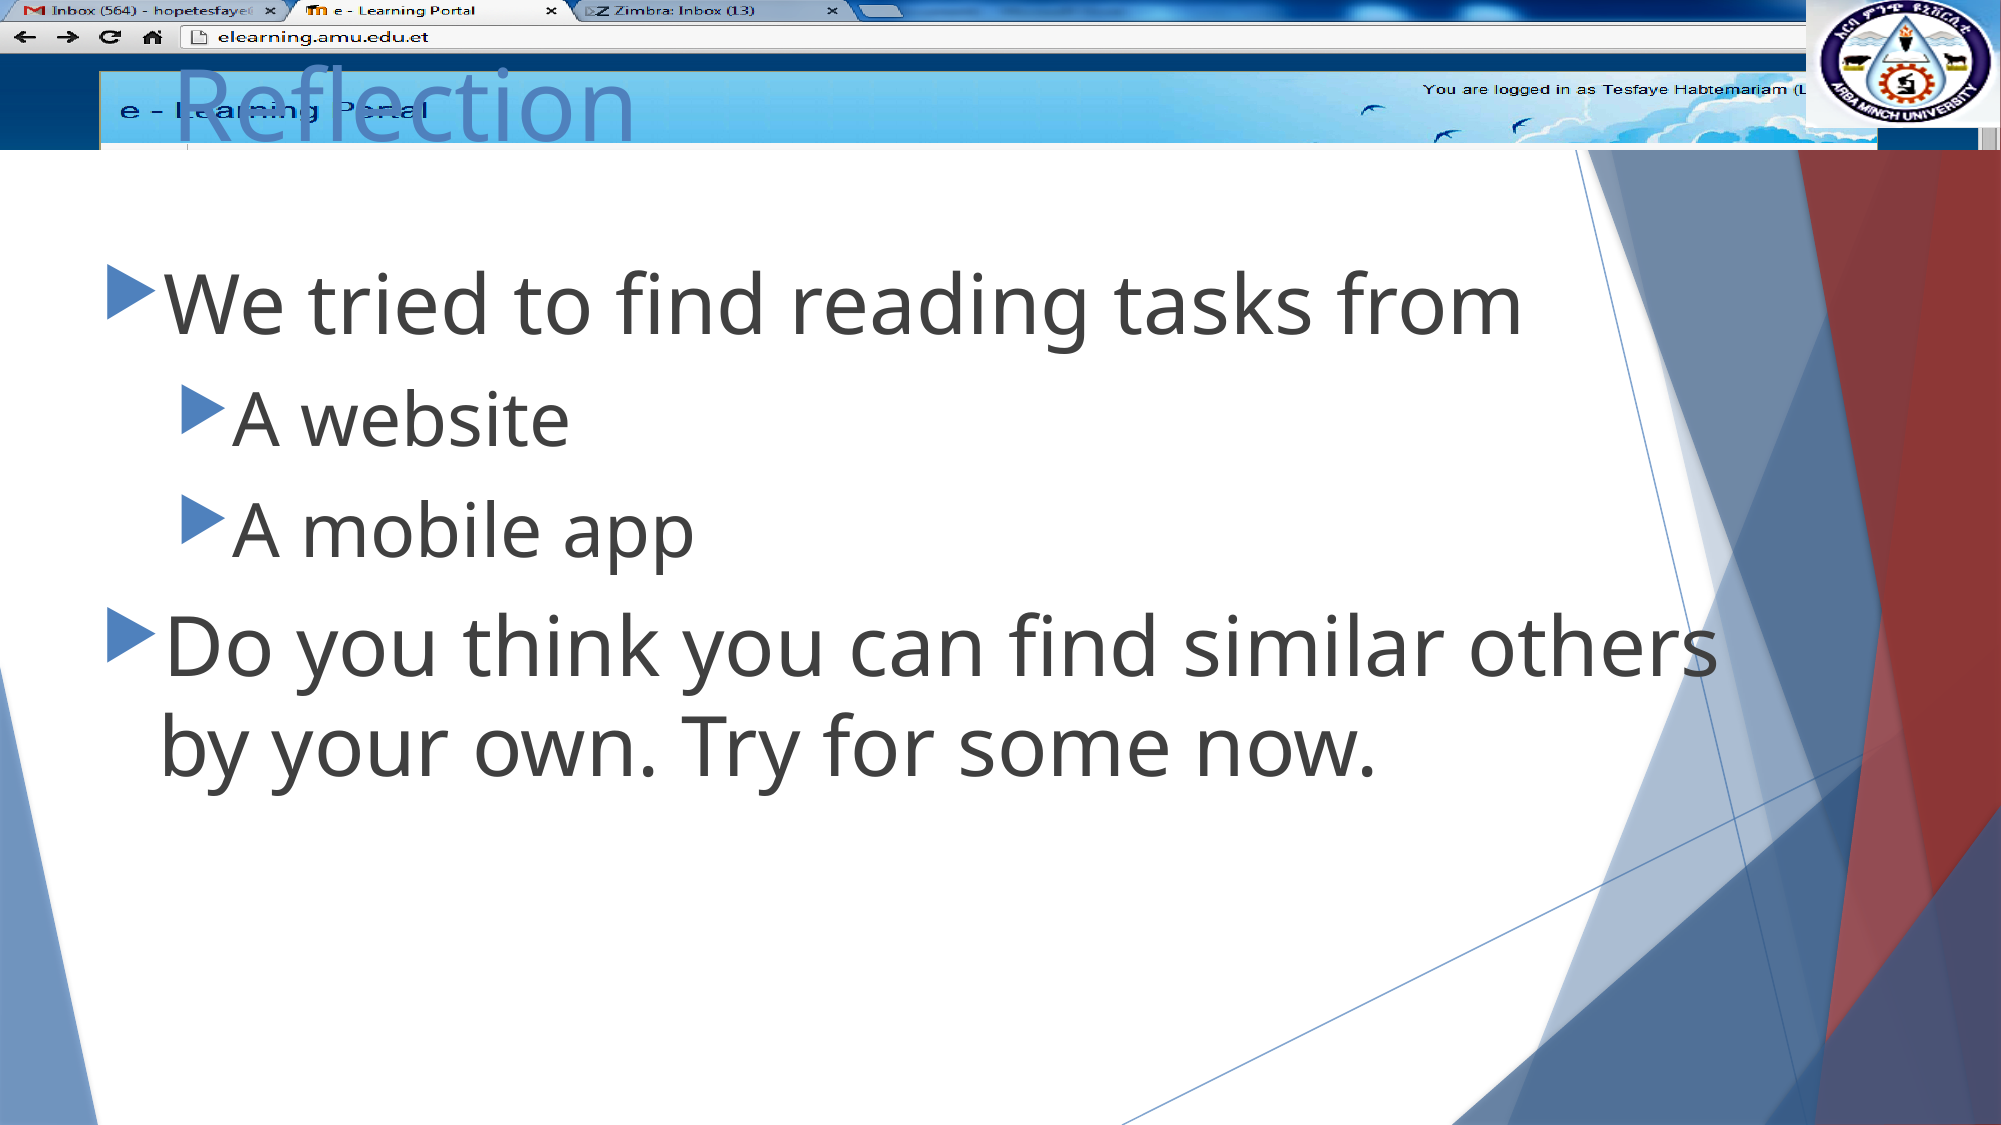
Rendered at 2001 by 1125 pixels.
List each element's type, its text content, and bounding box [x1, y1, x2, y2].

picture [1806, 0, 2001, 128]
list We tried to find reading tasks from A website A mobile app Do you think you can find similar others by your own. Try for some now. [86, 243, 1800, 1125]
title Reflection [156, 33, 1567, 243]
